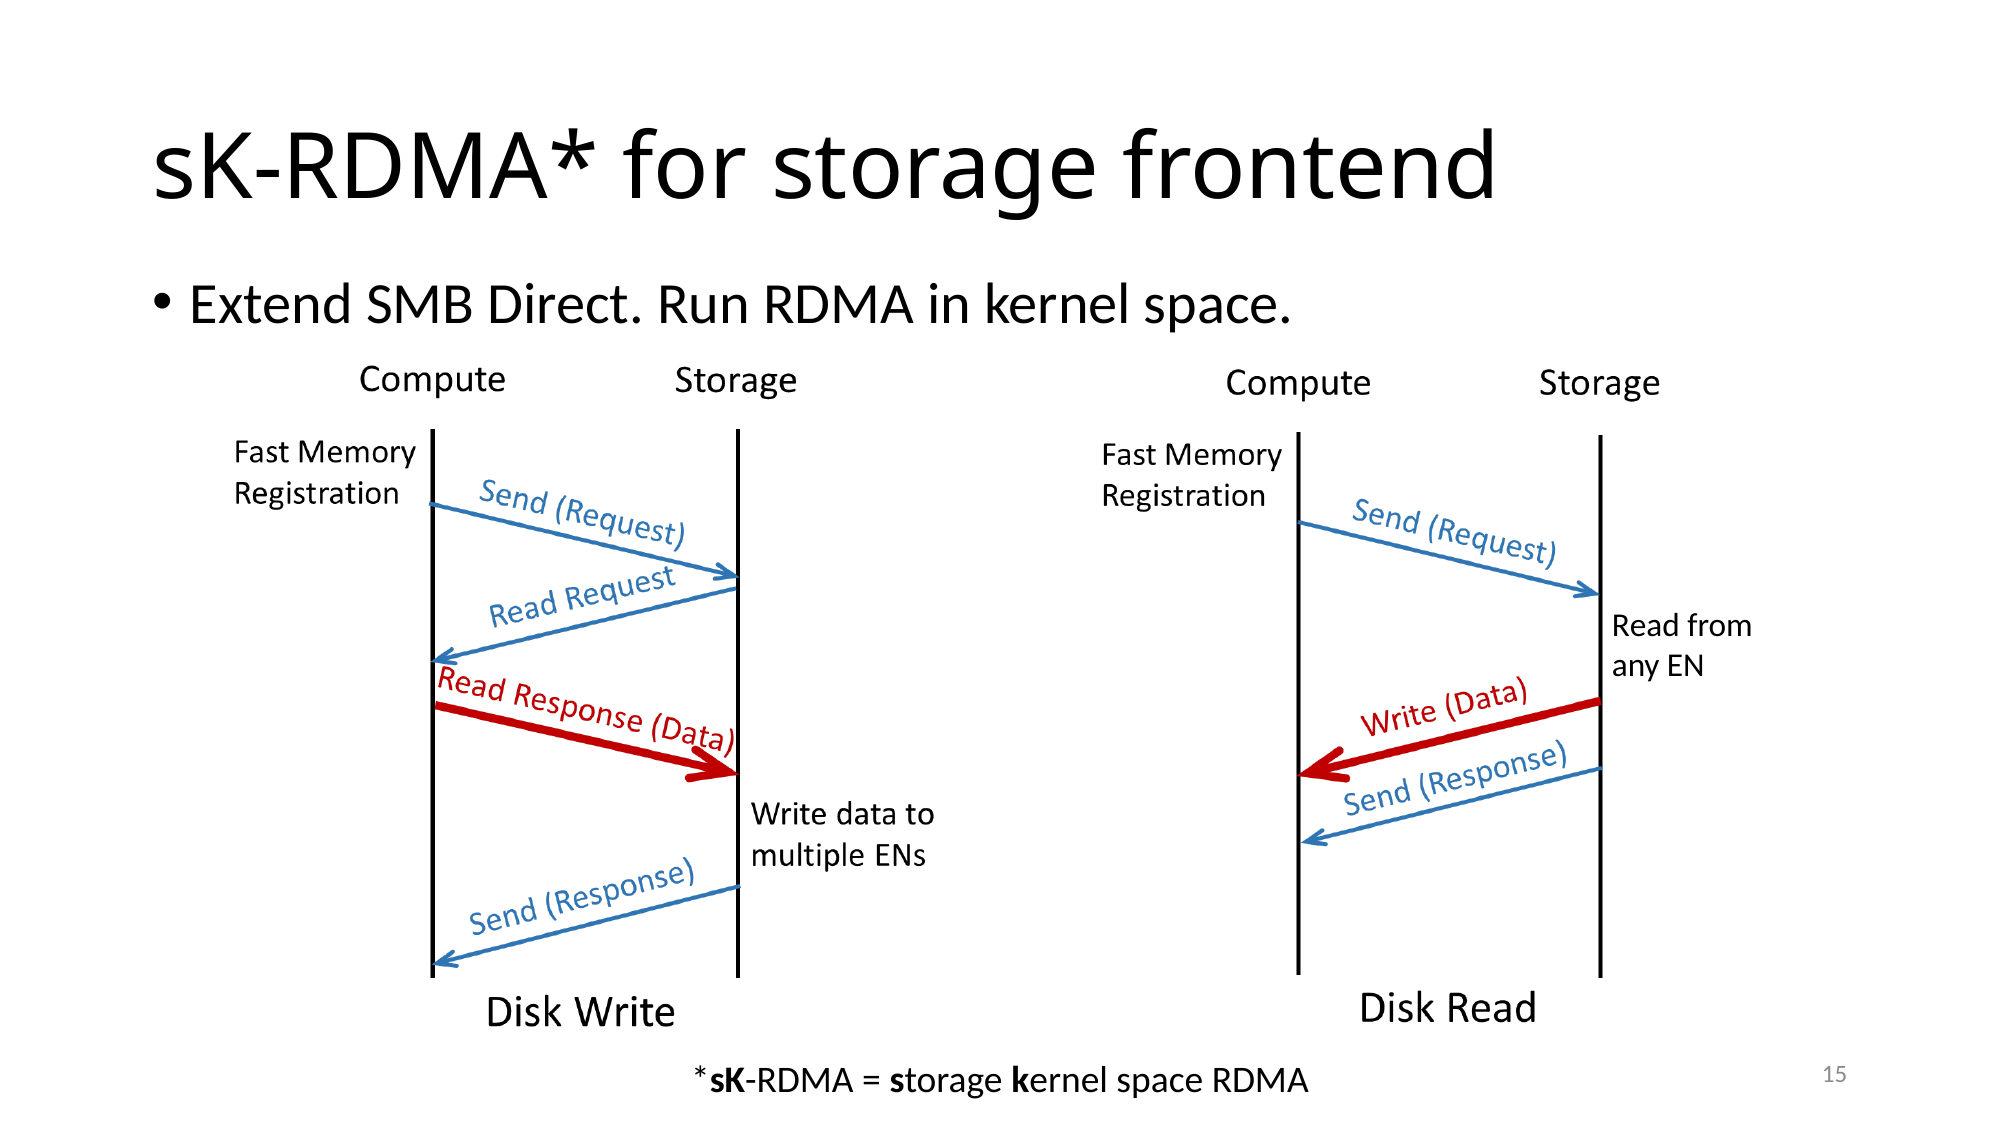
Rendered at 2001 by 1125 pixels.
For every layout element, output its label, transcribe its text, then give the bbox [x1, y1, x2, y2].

picture [1080, 345, 1712, 1062]
text_box Read from any EN [1712, 595, 1789, 691]
text_box *sK-RDMA = storage kernel space RDMA [645, 1047, 1355, 1107]
title sK-RDMA* for storage frontend [137, 59, 1863, 265]
slide_number 15 [1412, 1042, 1863, 1103]
list Extend SMB Direct. Run RDMA in kernel space. [137, 265, 1863, 980]
picture [212, 341, 963, 1066]
